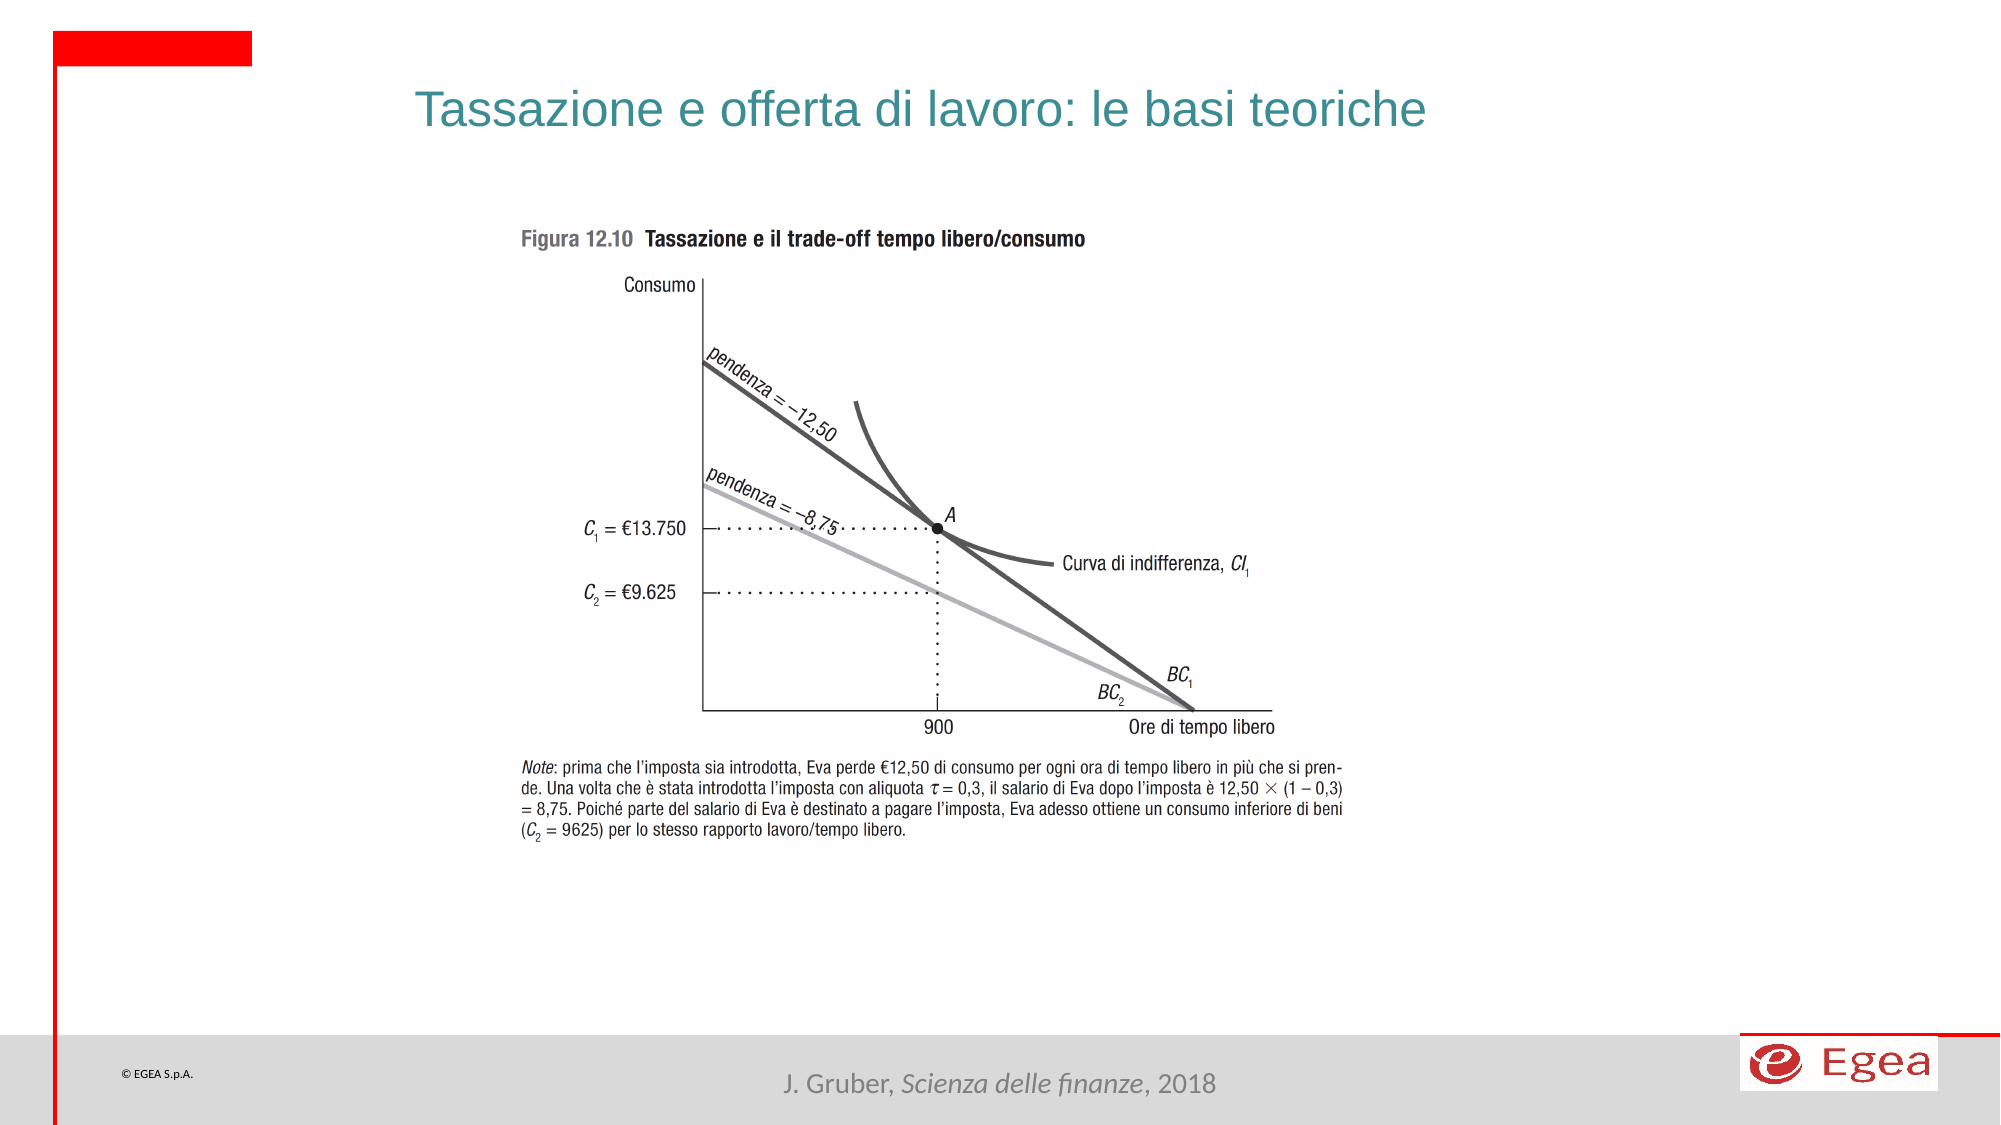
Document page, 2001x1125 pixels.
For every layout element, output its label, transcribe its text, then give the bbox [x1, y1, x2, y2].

picture [487, 198, 1413, 944]
text_box Tassazione e offerta di lavoro: le basi teoriche [399, 69, 1600, 150]
